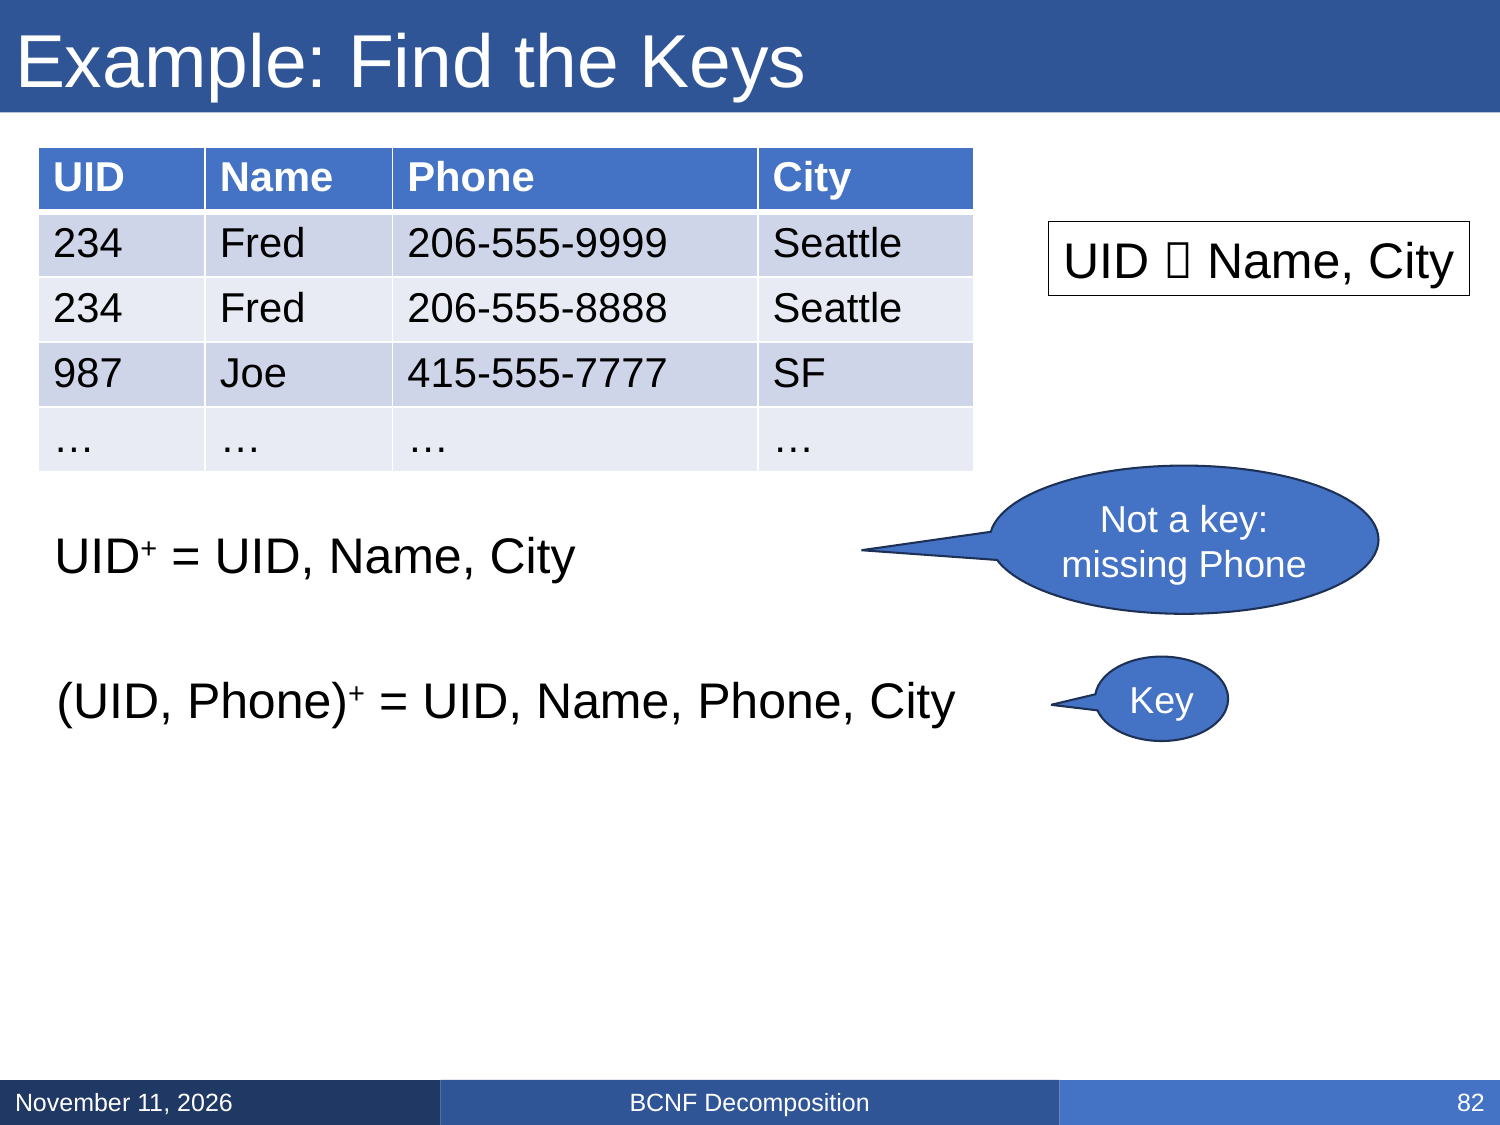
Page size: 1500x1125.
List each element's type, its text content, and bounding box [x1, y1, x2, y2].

table_cell 234 [39, 278, 204, 341]
text_box (UID, Phone)+ = UID, Name, Phone, City [41, 661, 971, 736]
footer BCNF Decomposition [496, 1079, 1004, 1125]
table_header UID [39, 148, 204, 209]
text_box Key [1050, 655, 1230, 743]
table_cell 987 [39, 343, 204, 406]
title Example: Find the Keys [0, 0, 1500, 112]
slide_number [0, 1079, 338, 1125]
table_header City [759, 148, 973, 209]
table_cell 415-555-7777 [393, 343, 757, 406]
table_cell Fred [206, 278, 392, 341]
table_cell Joe [206, 343, 392, 406]
slide_number 82 [1162, 1079, 1500, 1125]
table_cell Fred [206, 215, 392, 276]
text_box UID+ = UID, Name, City [39, 516, 591, 592]
table_cell Seattle [759, 215, 973, 276]
table_header Phone [393, 148, 757, 209]
table_cell 206-555-9999 [393, 215, 757, 276]
table_cell SF [759, 343, 973, 406]
table_cell 234 [39, 215, 204, 276]
table_cell … [39, 408, 204, 471]
table_cell … [393, 408, 757, 471]
table_cell … [759, 408, 973, 471]
table_header Name [206, 148, 392, 209]
table_cell Seattle [759, 278, 973, 341]
table_cell … [206, 408, 392, 471]
text_box Not a key: missing Phone [861, 464, 1380, 615]
text_box UID  Name, City [1048, 221, 1470, 296]
table_cell 206-555-8888 [393, 278, 757, 341]
